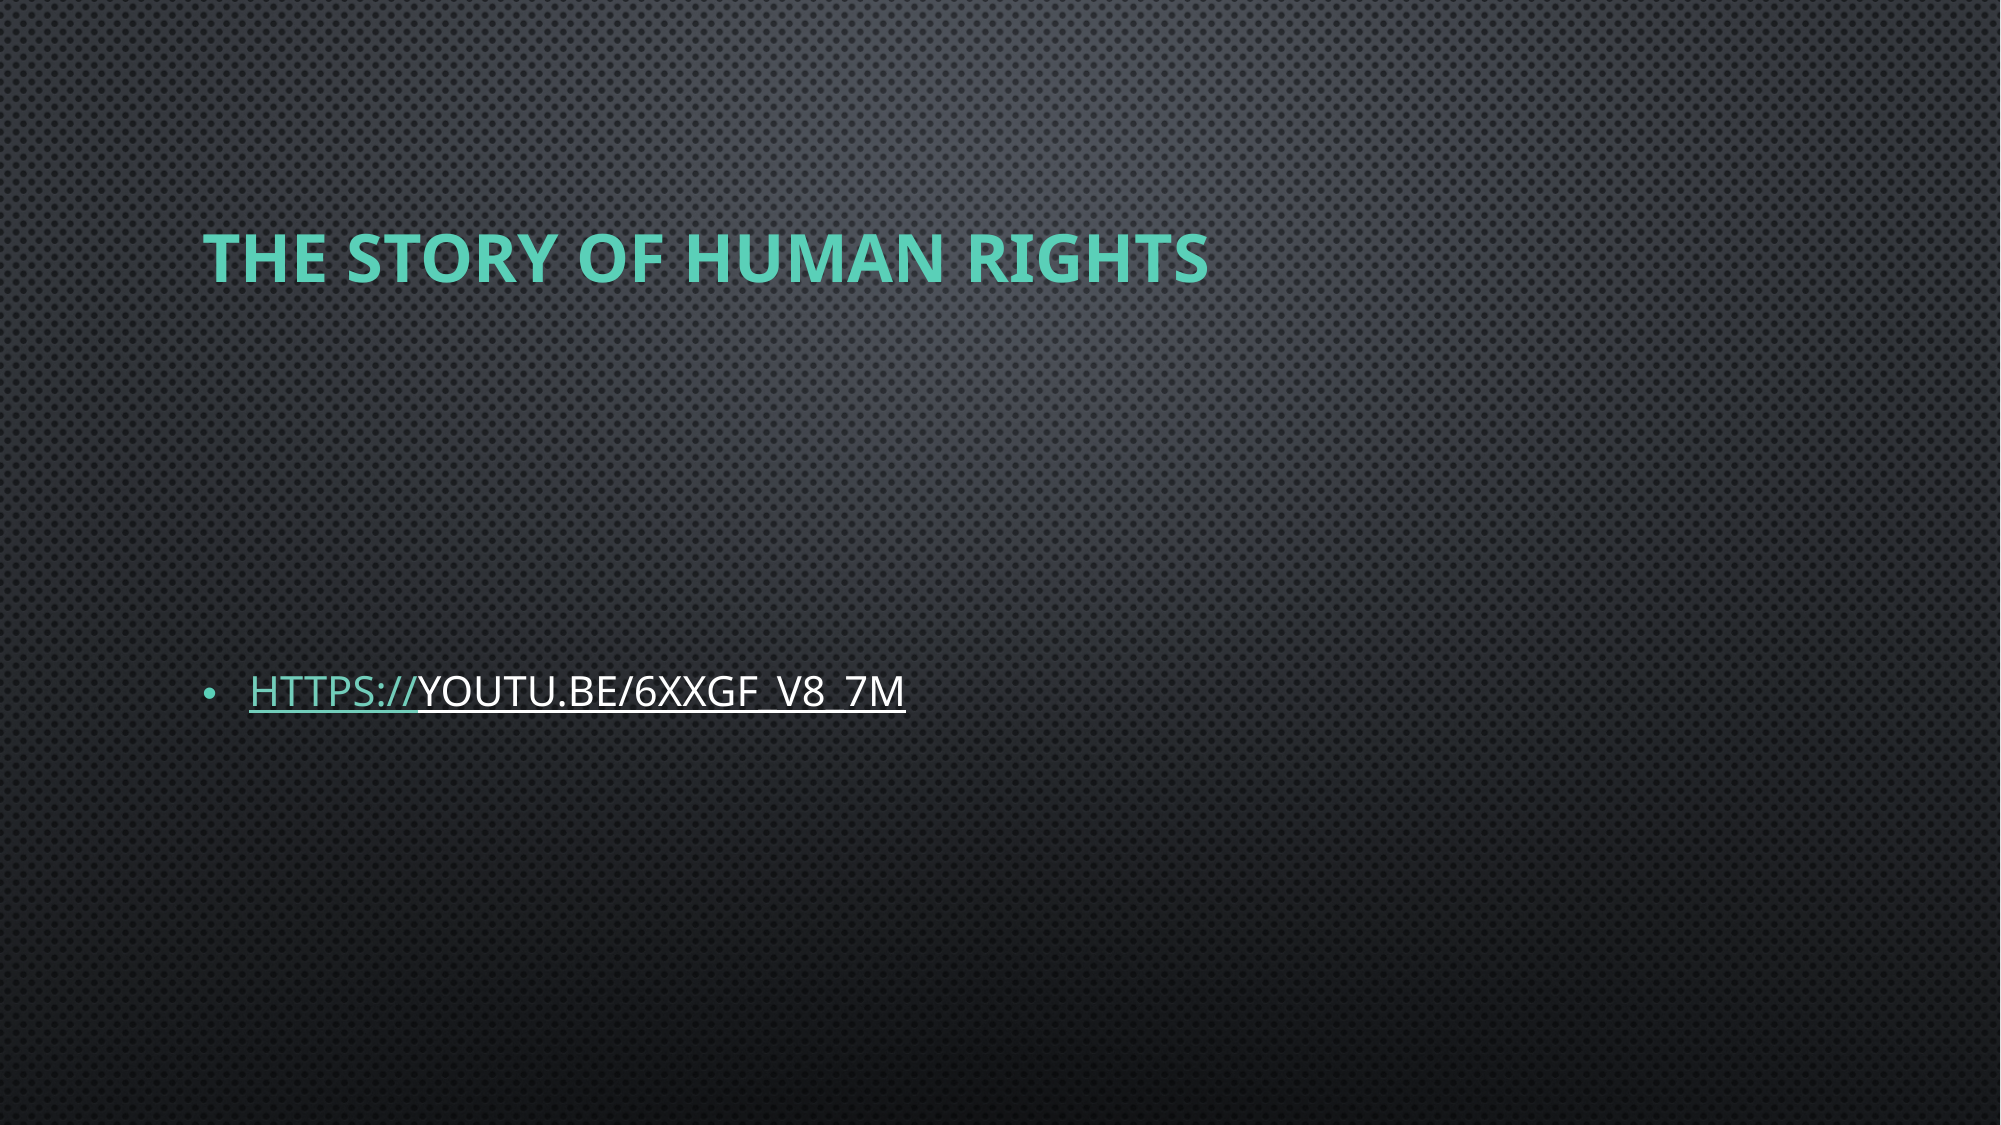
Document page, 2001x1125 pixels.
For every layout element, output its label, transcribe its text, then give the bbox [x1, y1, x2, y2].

title The story of Human rights [187, 99, 1813, 413]
list https://youtu.be/6XXGF_V8_7M [187, 437, 1813, 950]
